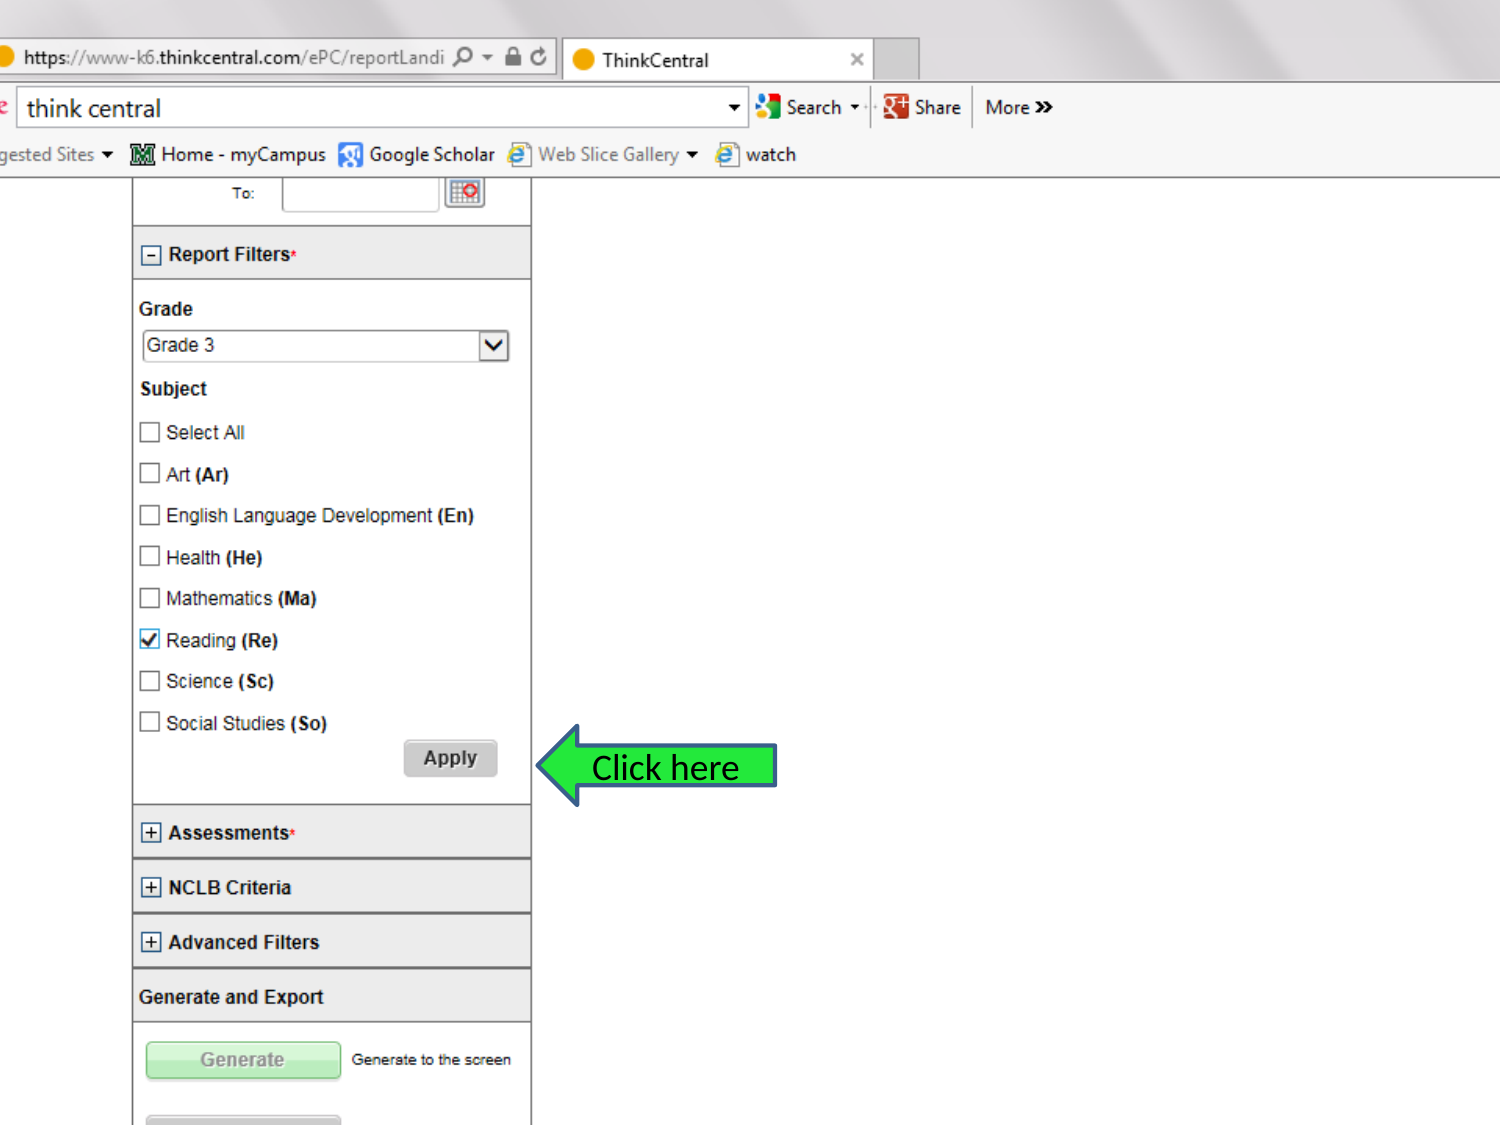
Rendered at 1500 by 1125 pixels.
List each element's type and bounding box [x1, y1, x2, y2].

list [0, 0, 1500, 1125]
